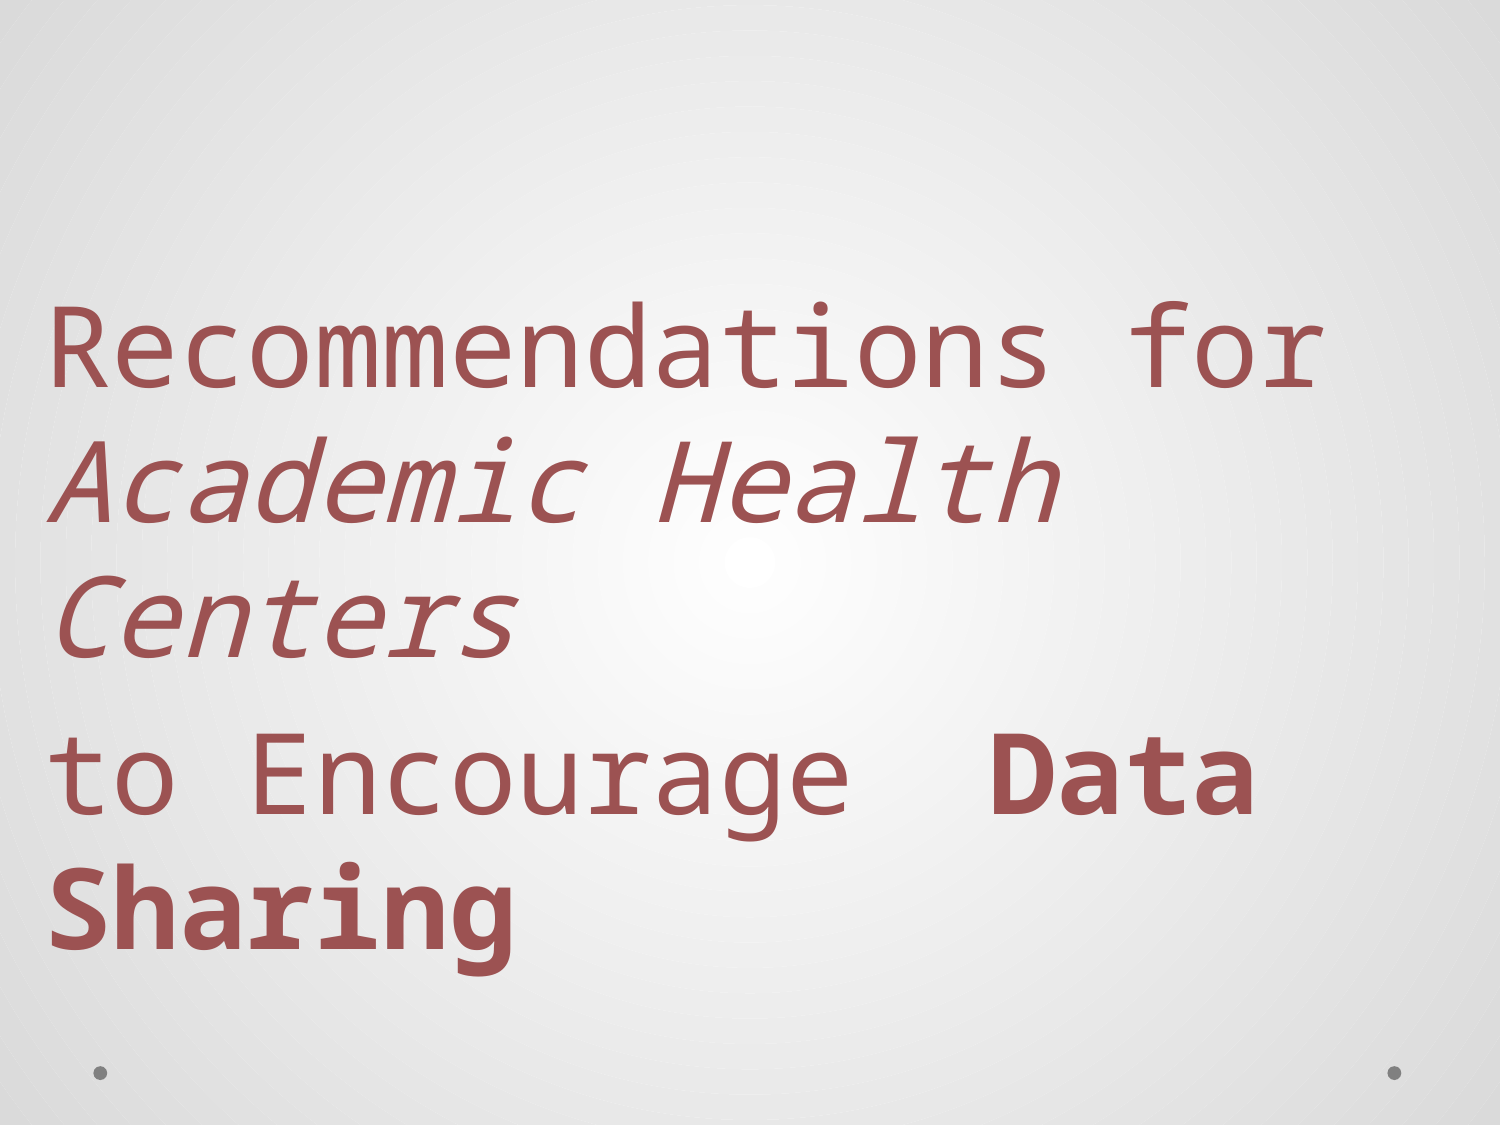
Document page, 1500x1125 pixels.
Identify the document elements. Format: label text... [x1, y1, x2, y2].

list Recommendations for Academic Health Centers to Encourage Data Sharing [29, 267, 1496, 1010]
